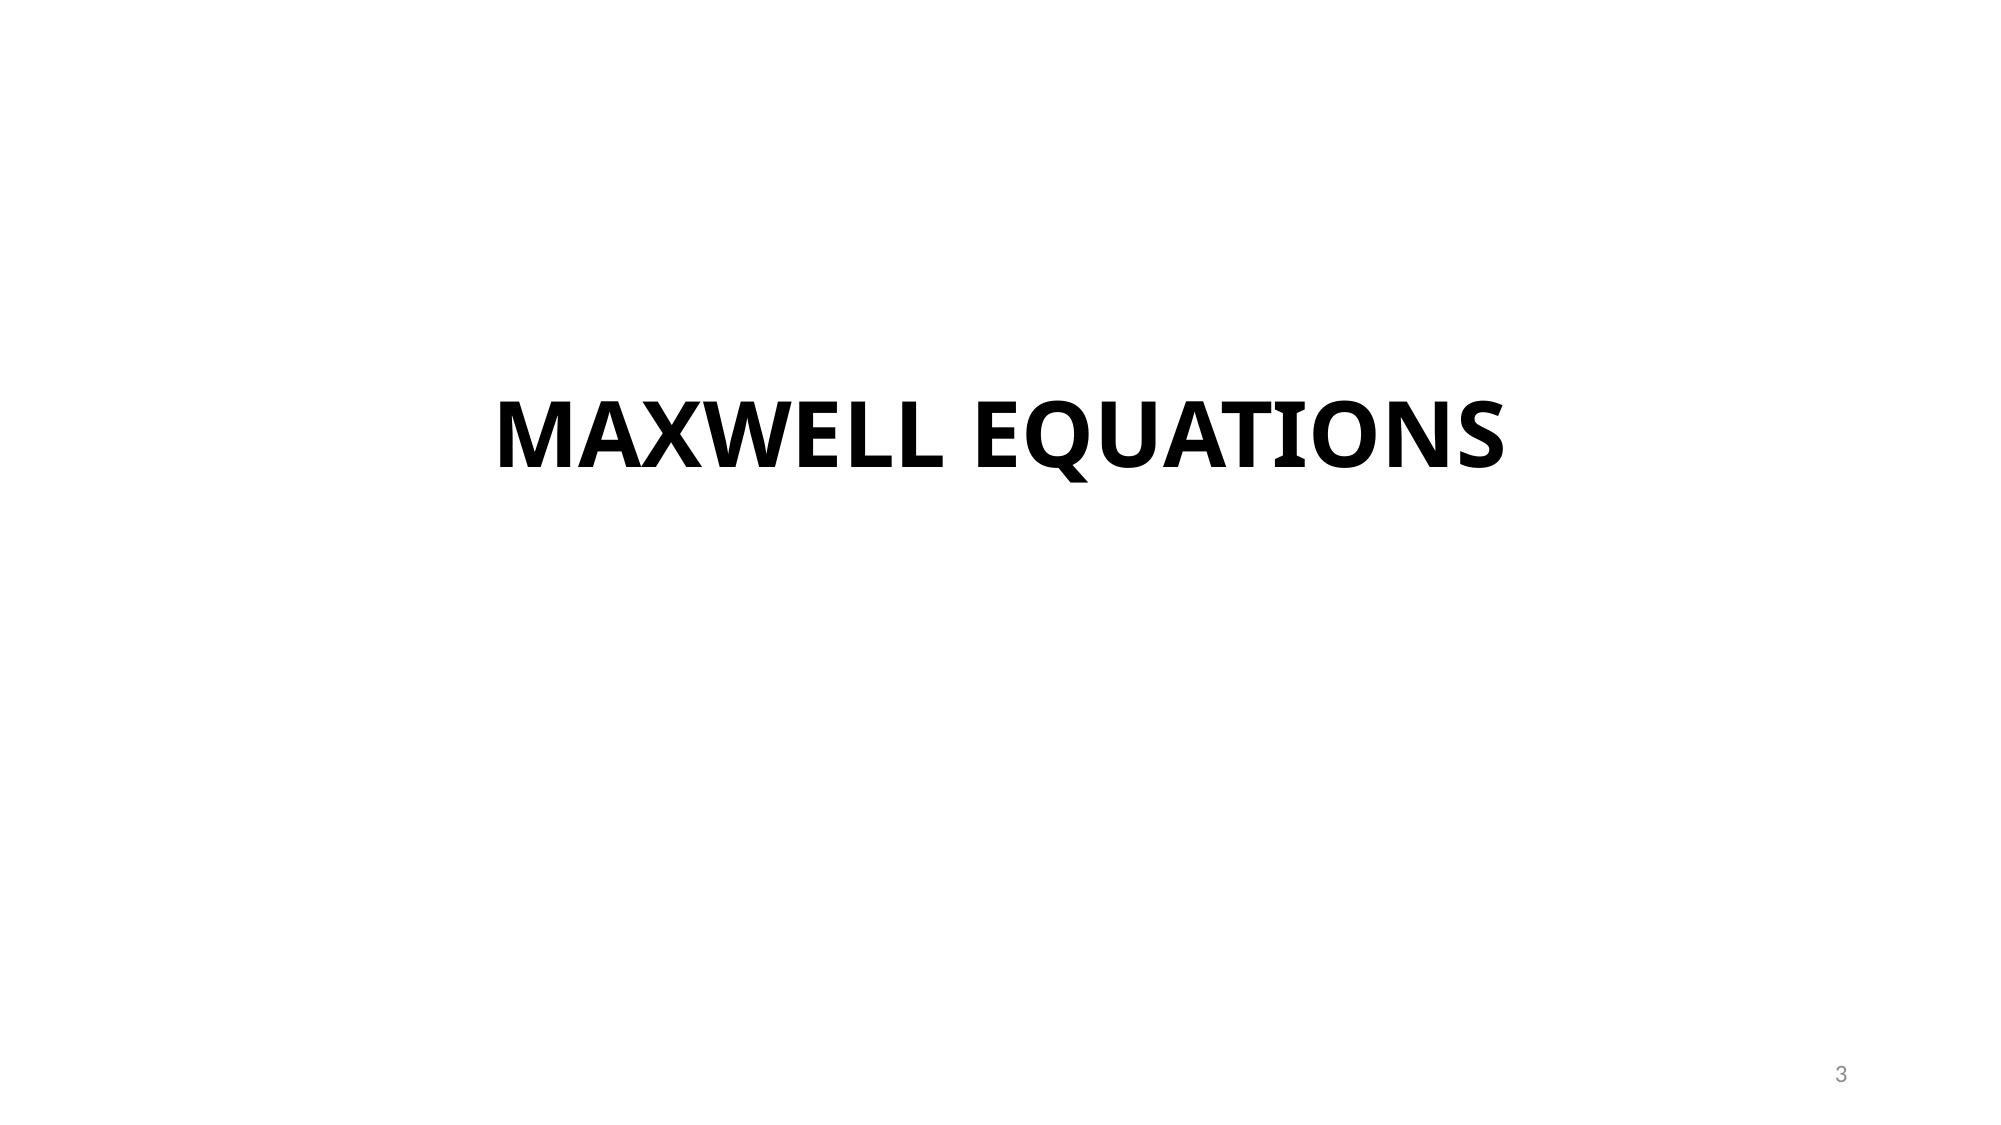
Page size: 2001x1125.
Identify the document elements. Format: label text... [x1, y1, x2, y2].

slide_number 3 [1412, 1042, 1863, 1103]
title MAXWELL EQUATIONS [137, 329, 1863, 547]
